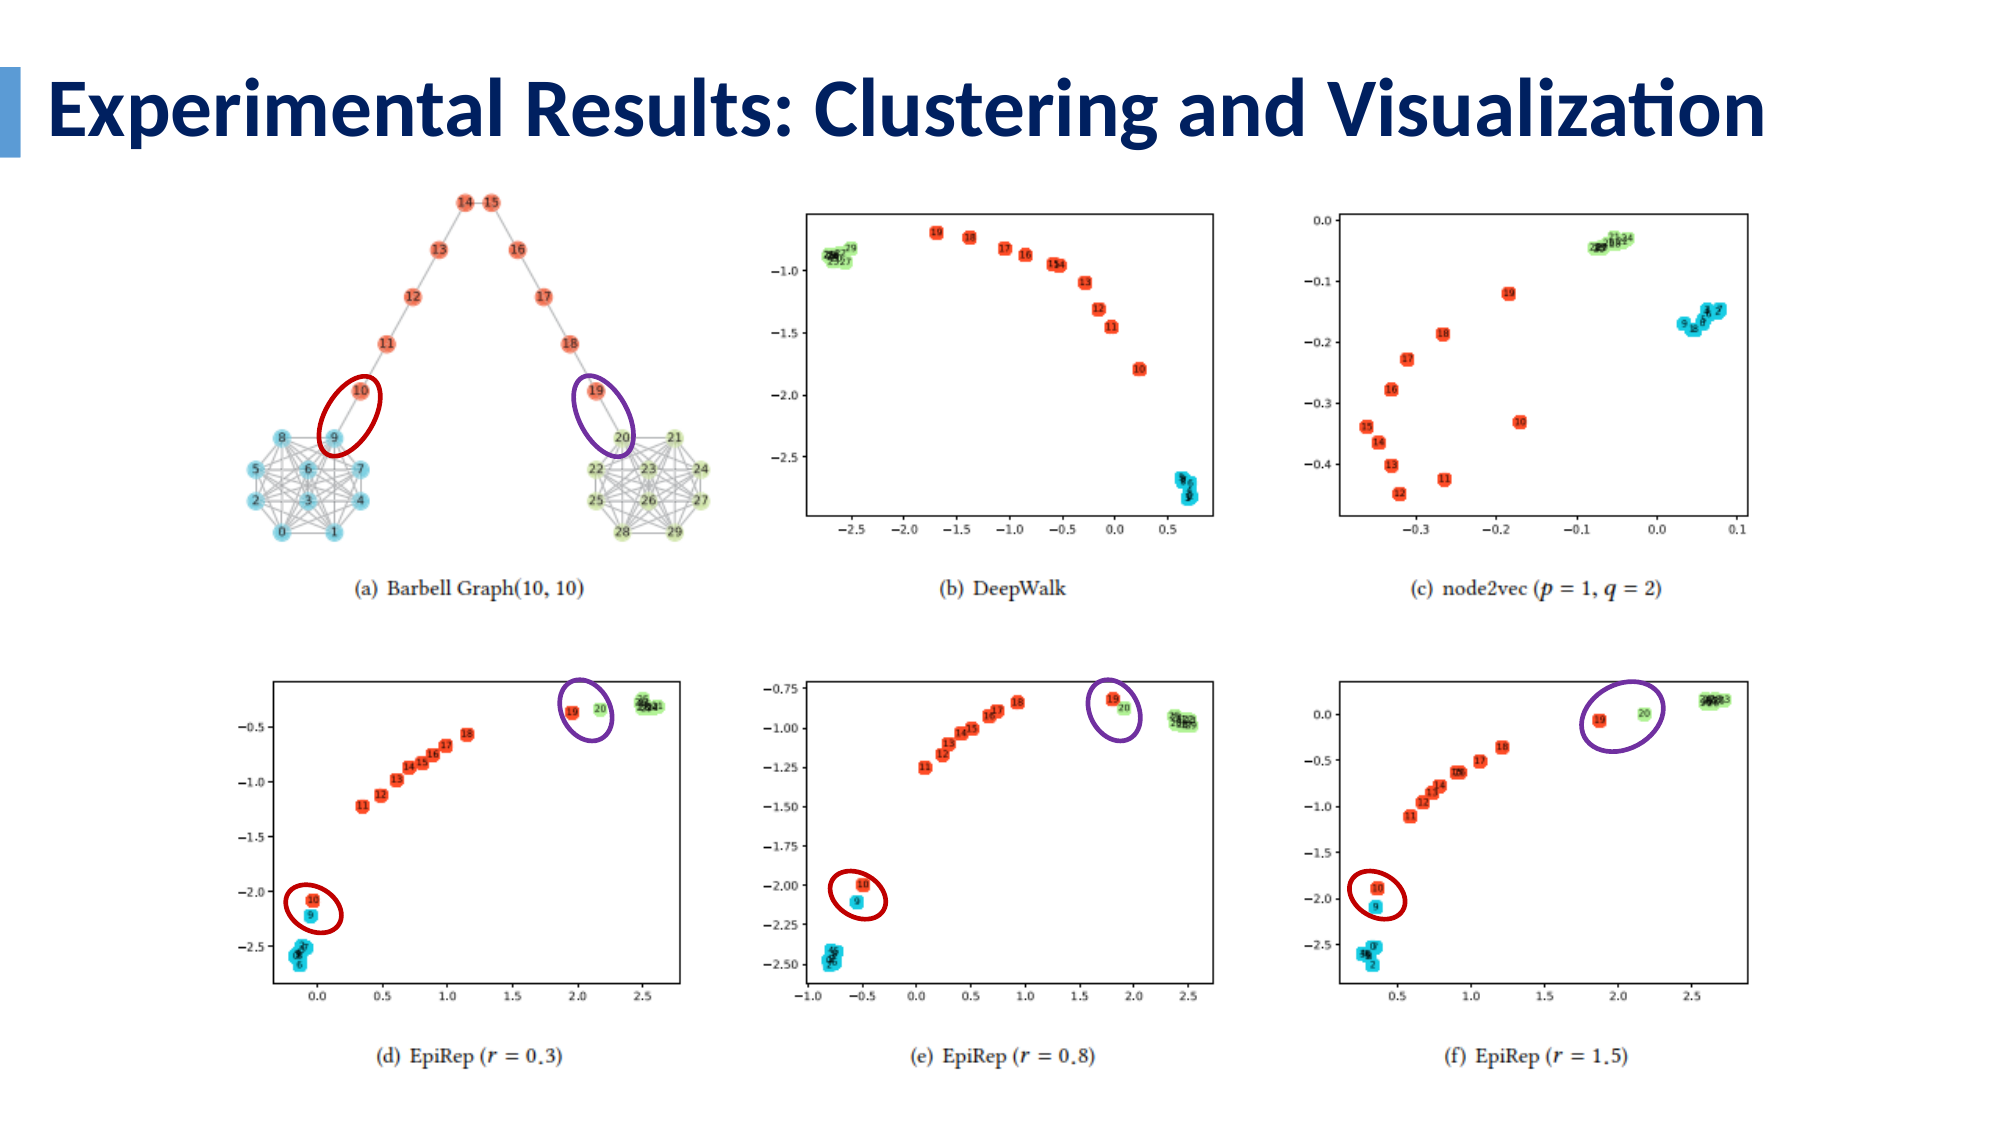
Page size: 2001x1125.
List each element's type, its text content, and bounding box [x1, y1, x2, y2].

picture [212, 173, 1788, 1091]
list Experimental Results: Clustering and Visualization [32, 57, 1896, 174]
